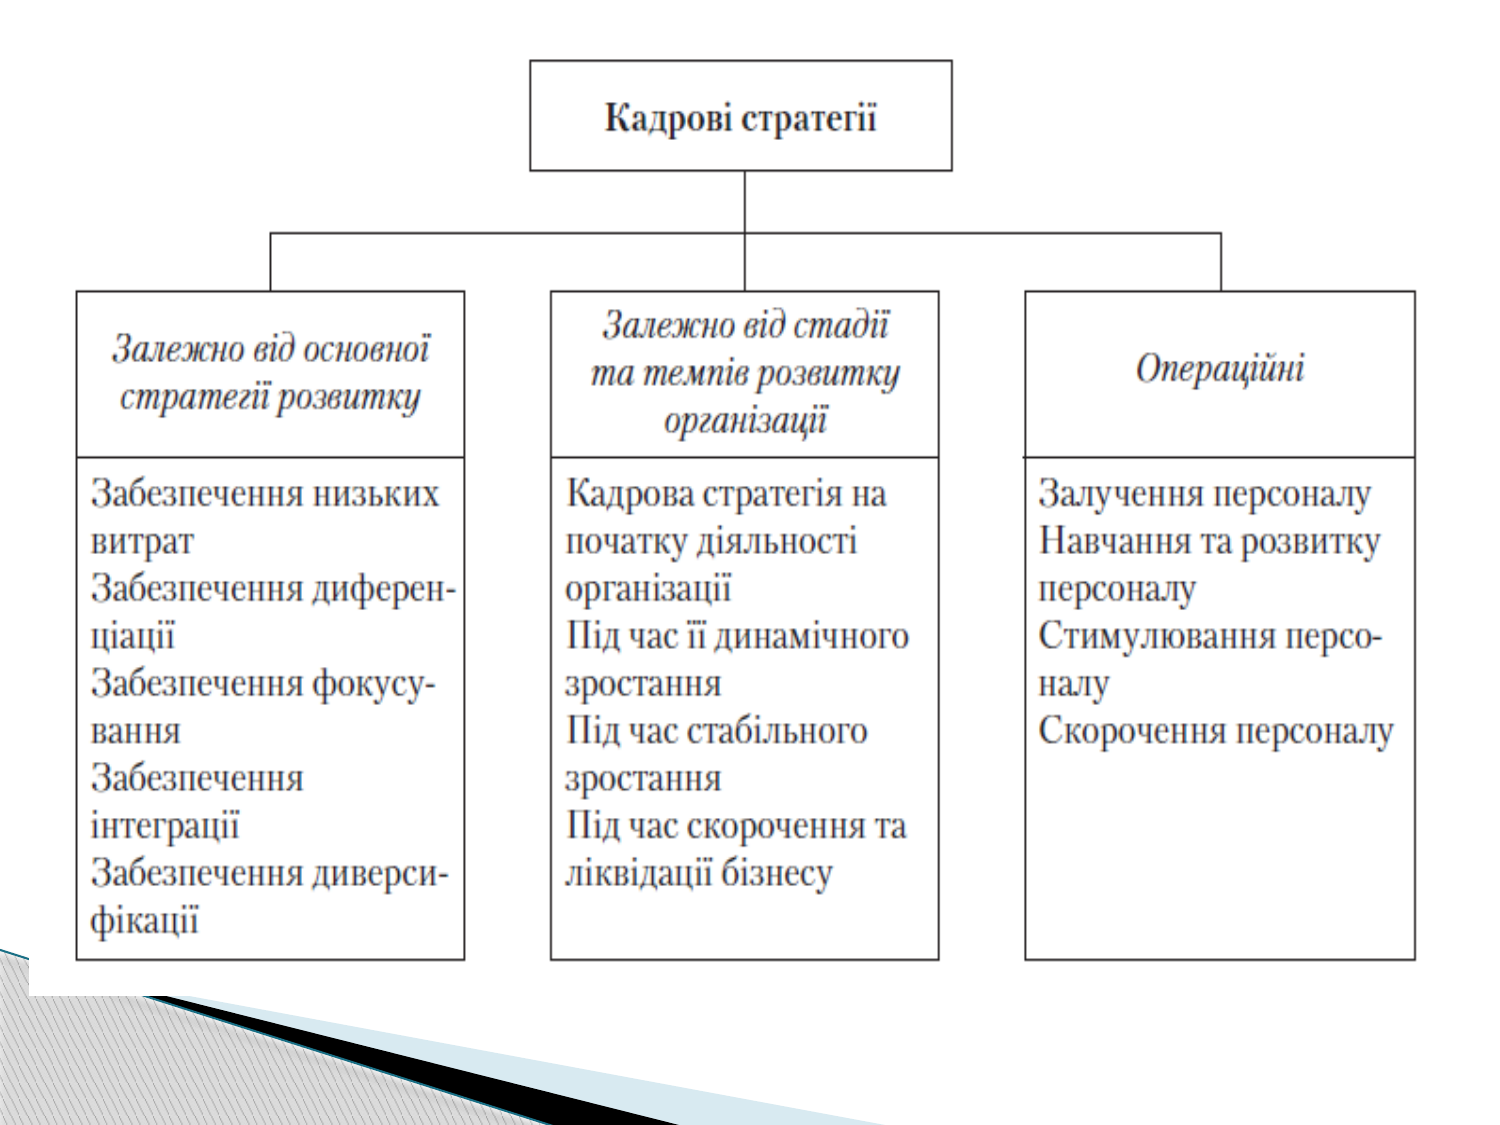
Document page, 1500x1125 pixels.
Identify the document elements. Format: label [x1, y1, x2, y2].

picture [29, 30, 1471, 997]
